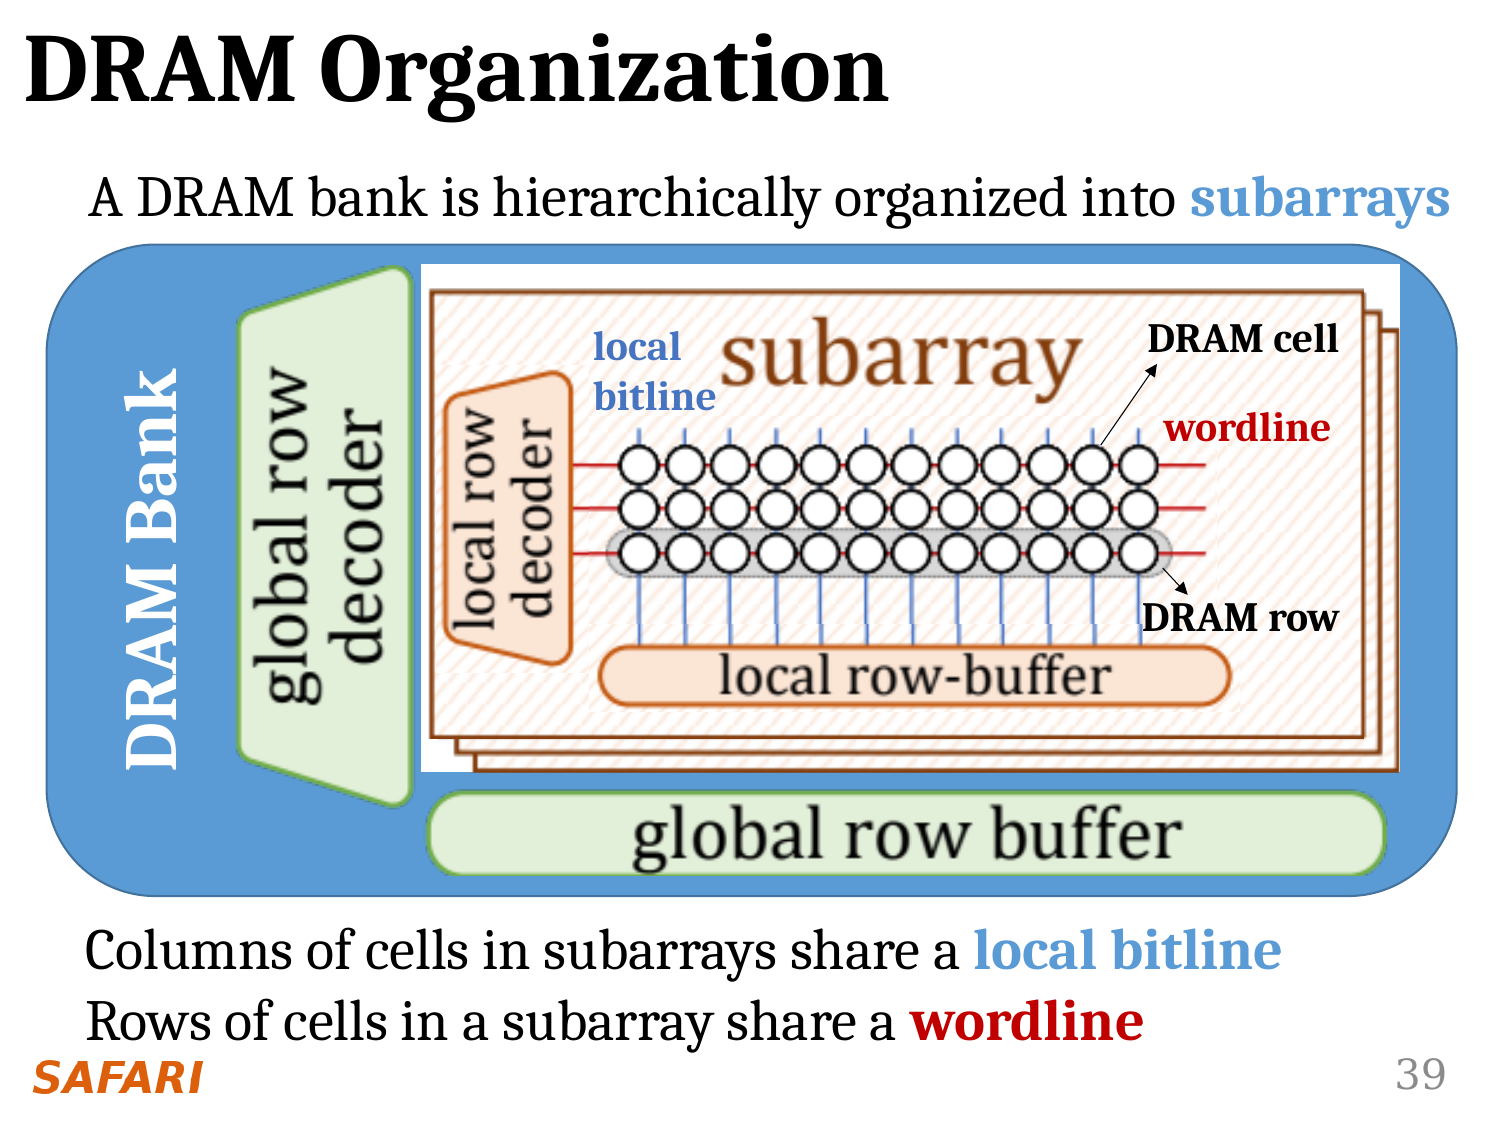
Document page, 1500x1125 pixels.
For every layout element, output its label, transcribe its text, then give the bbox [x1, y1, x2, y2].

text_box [46, 244, 1457, 897]
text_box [235, 265, 1400, 876]
text_box DRAM Organization [9, 9, 1438, 131]
picture [31, 1051, 209, 1104]
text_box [1100, 303, 1358, 446]
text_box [436, 365, 1241, 712]
text_box Columns of cells in subarrays share a local bitline Rows of cells in a subarray share a wordline [70, 904, 1299, 1059]
picture [428, 287, 1400, 773]
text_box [1127, 568, 1418, 649]
text_box A DRAM bank is hierarchically organized into subarrays [73, 150, 1466, 236]
